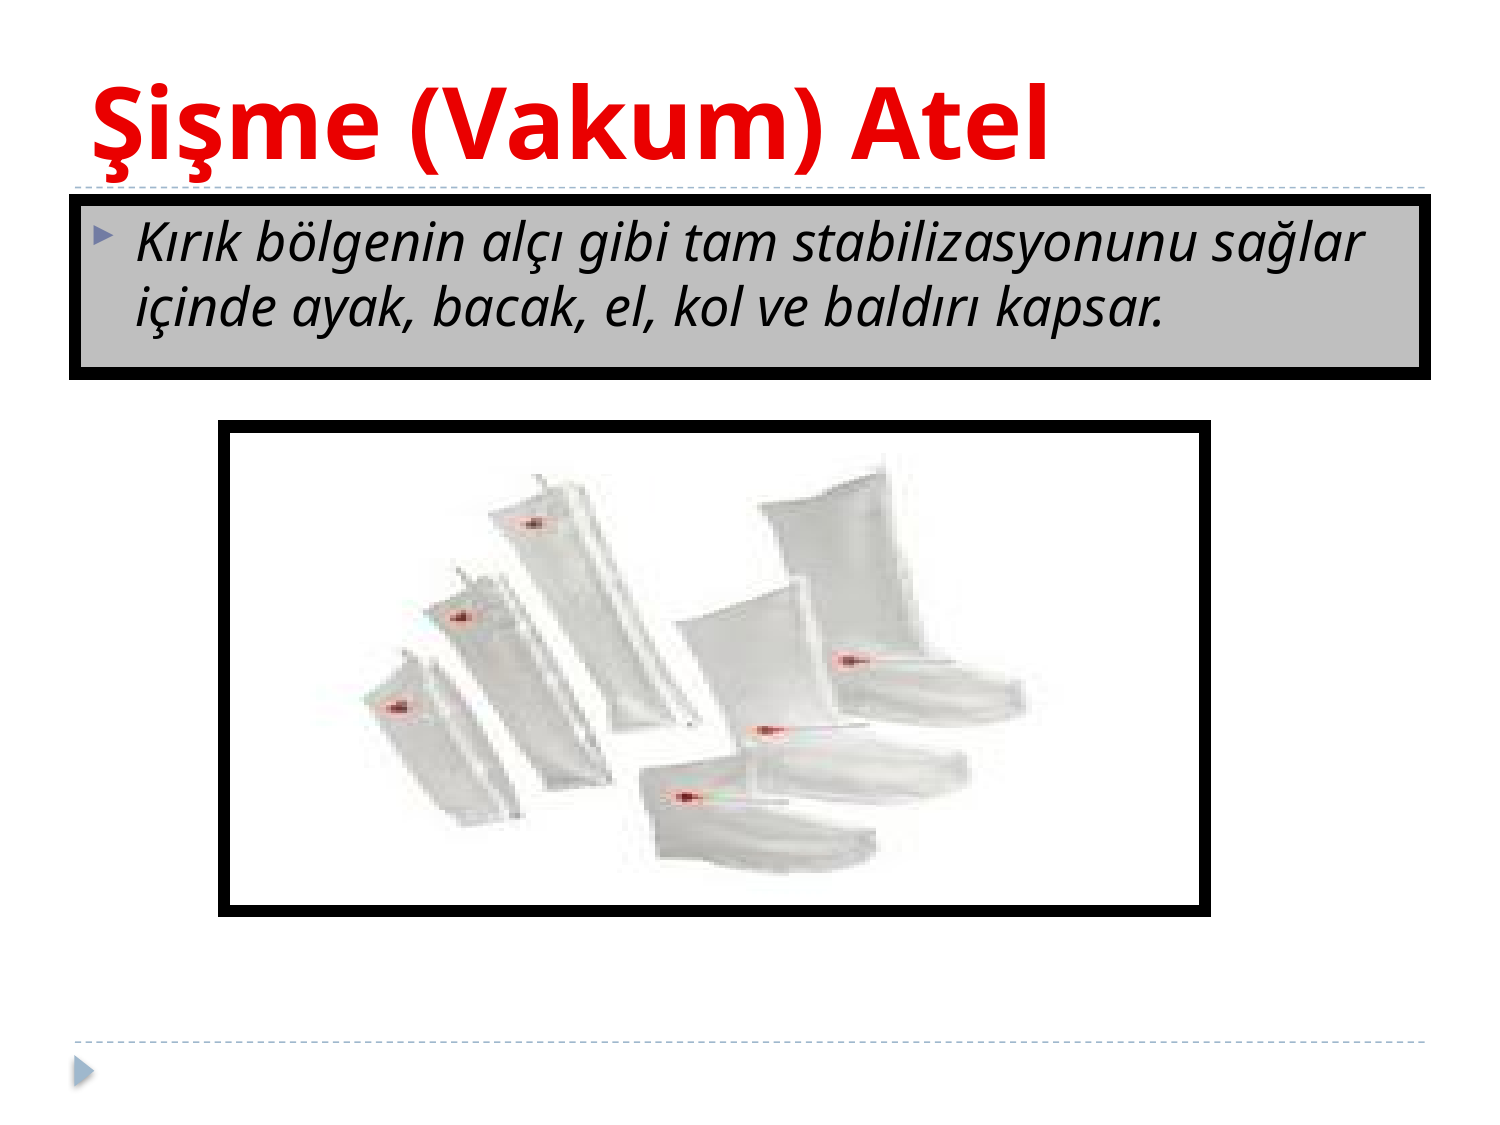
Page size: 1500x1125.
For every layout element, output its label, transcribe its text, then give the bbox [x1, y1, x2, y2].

list Kırık bölgenin alçı gibi tam stabilizasyonunu sağlar içinde ayak, bacak, el, kol ve baldırı kapsar. [74, 199, 1426, 374]
title Şişme (Vakum) Atel [74, 24, 1426, 188]
picture [229, 432, 1200, 906]
